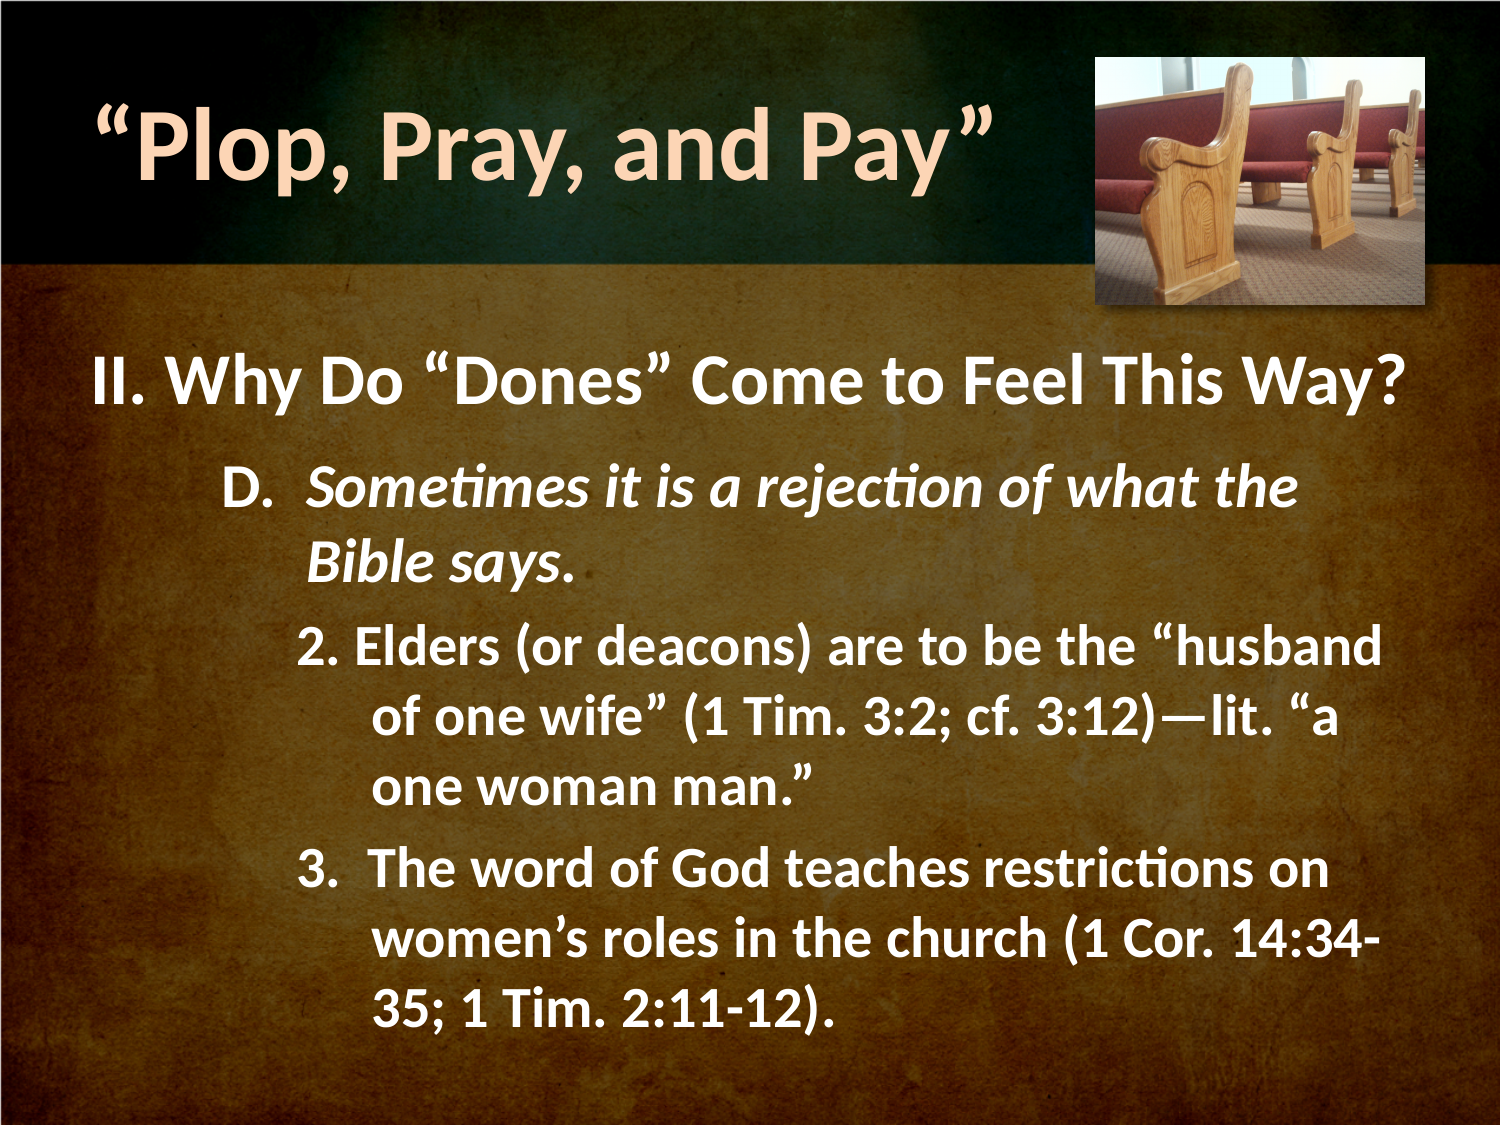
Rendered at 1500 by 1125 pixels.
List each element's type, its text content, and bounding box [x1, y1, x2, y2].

picture [3, 2, 1499, 1125]
list II. Why Do “Dones” Come to Feel This Way? D. Sometimes it is a rejection of what the Bible says. 2. Elders (or deacons) are to be the “husband of one wife” (1 Tim. 3:2; cf. 3:12)—lit. “a one woman man.” 3. The word of God teaches restrictions on women’s roles in the church (1 Cor. 14:34-35; 1 Tim. 2:11-12). [75, 324, 1425, 1063]
title “Plop, Pray, and Pay” [75, 45, 1425, 233]
